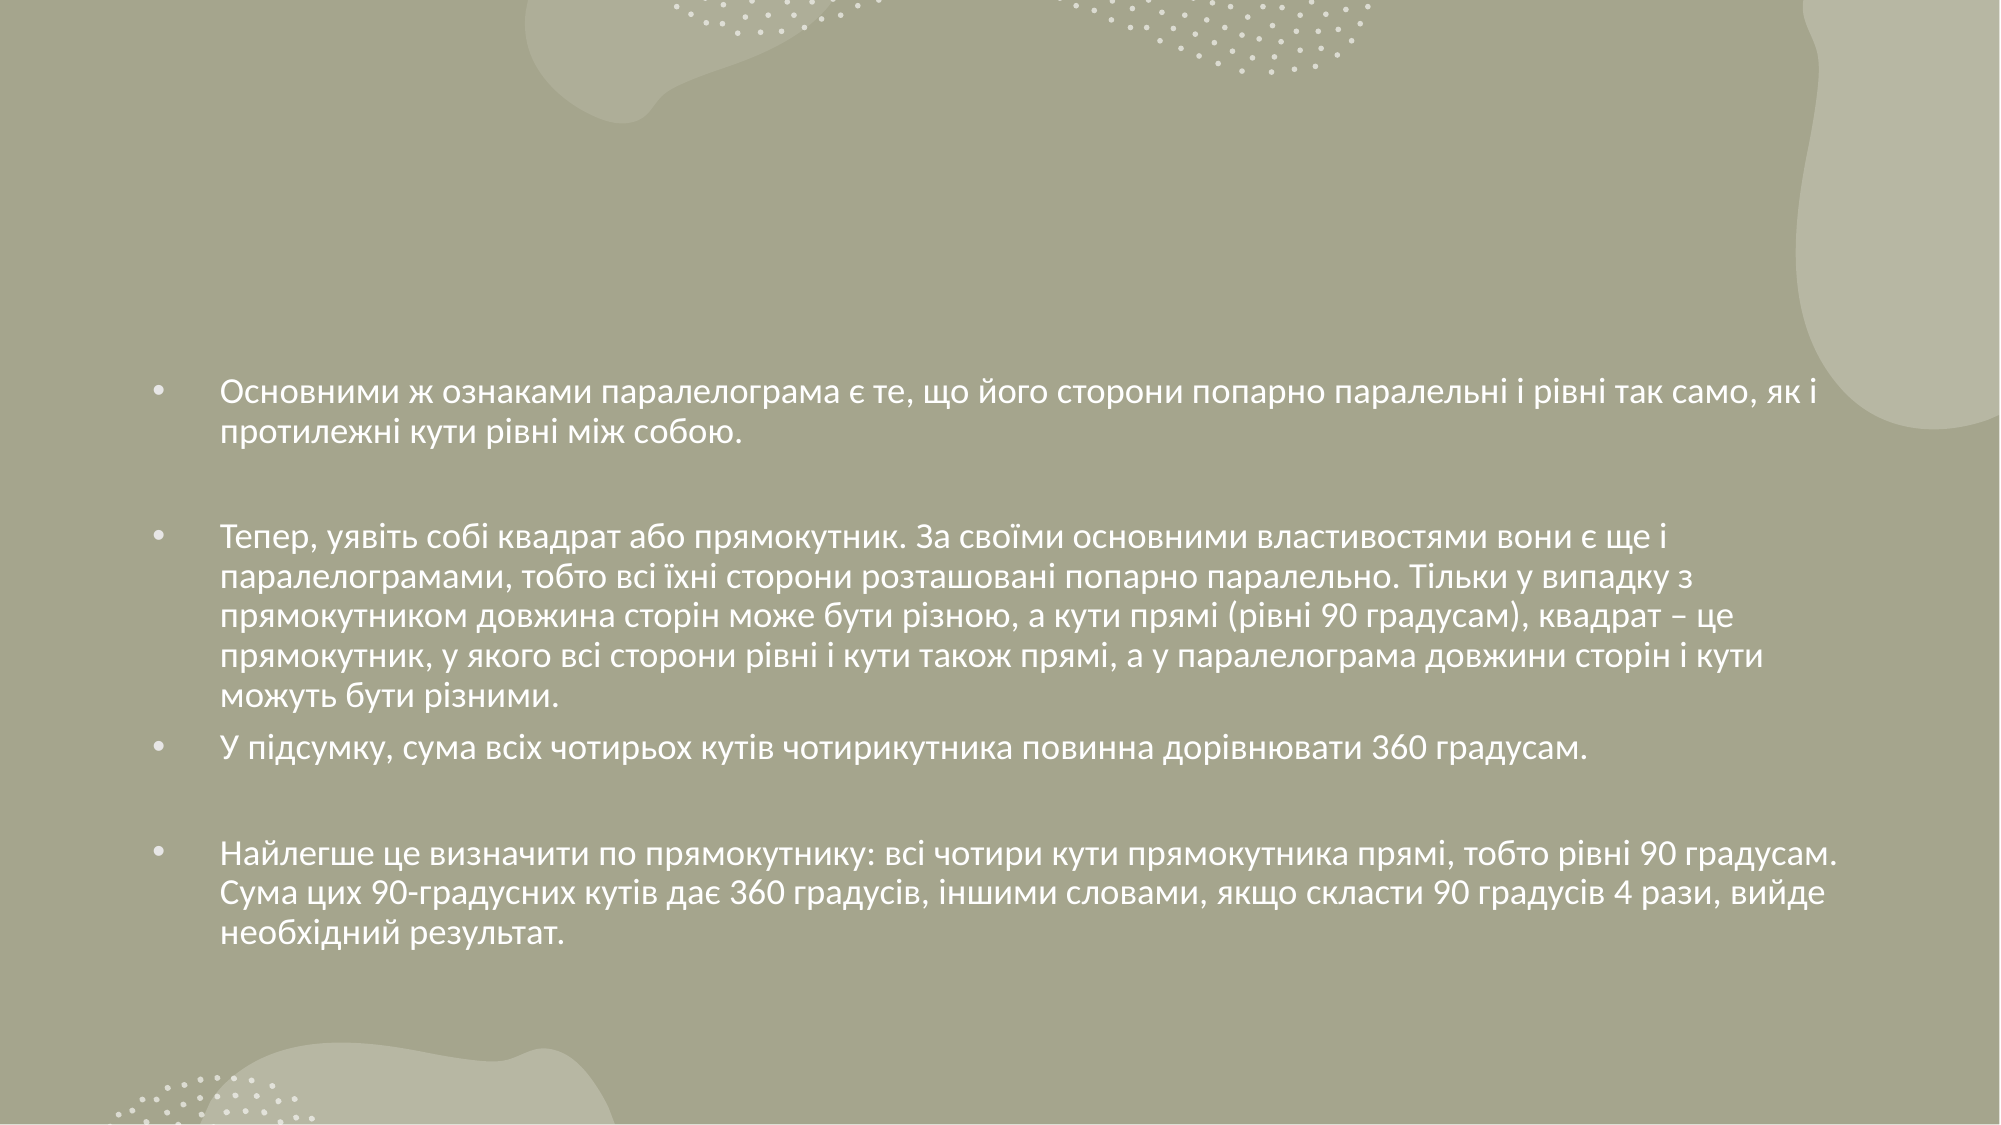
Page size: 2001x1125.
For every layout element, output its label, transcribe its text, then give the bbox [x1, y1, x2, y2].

list Основними ж ознаками паралелограма є те, що його сторони попарно паралельні і рівні так само, як і протилежні кути рівні між собою. Тепер, уявіть собі квадрат або прямокутник. За своїми основними властивостями вони є ще і паралелограмами, тобто всі їхні сторони розташовані попарно паралельно. Тільки у випадку з прямокутником довжина сторін може бути різною, а кути прямі (рівні 90 градусам), квадрат – це прямокутник, у якого всі сторони рівні і кути також прямі, а у паралелограма довжини сторін і кути можуть бути різними. У підсумку, сума всіх чотирьох кутів чотирикутника повинна дорівнювати 360 градусам. Найлегше це визначити по прямокутнику: всі чотири кути прямокутника прямі, тобто рівні 90 градусам. Сума цих 90-градусних кутів дає 360 градусів, іншими словами, якщо скласти 90 градусів 4 рази, вийде необхідний результат. [137, 364, 1863, 965]
